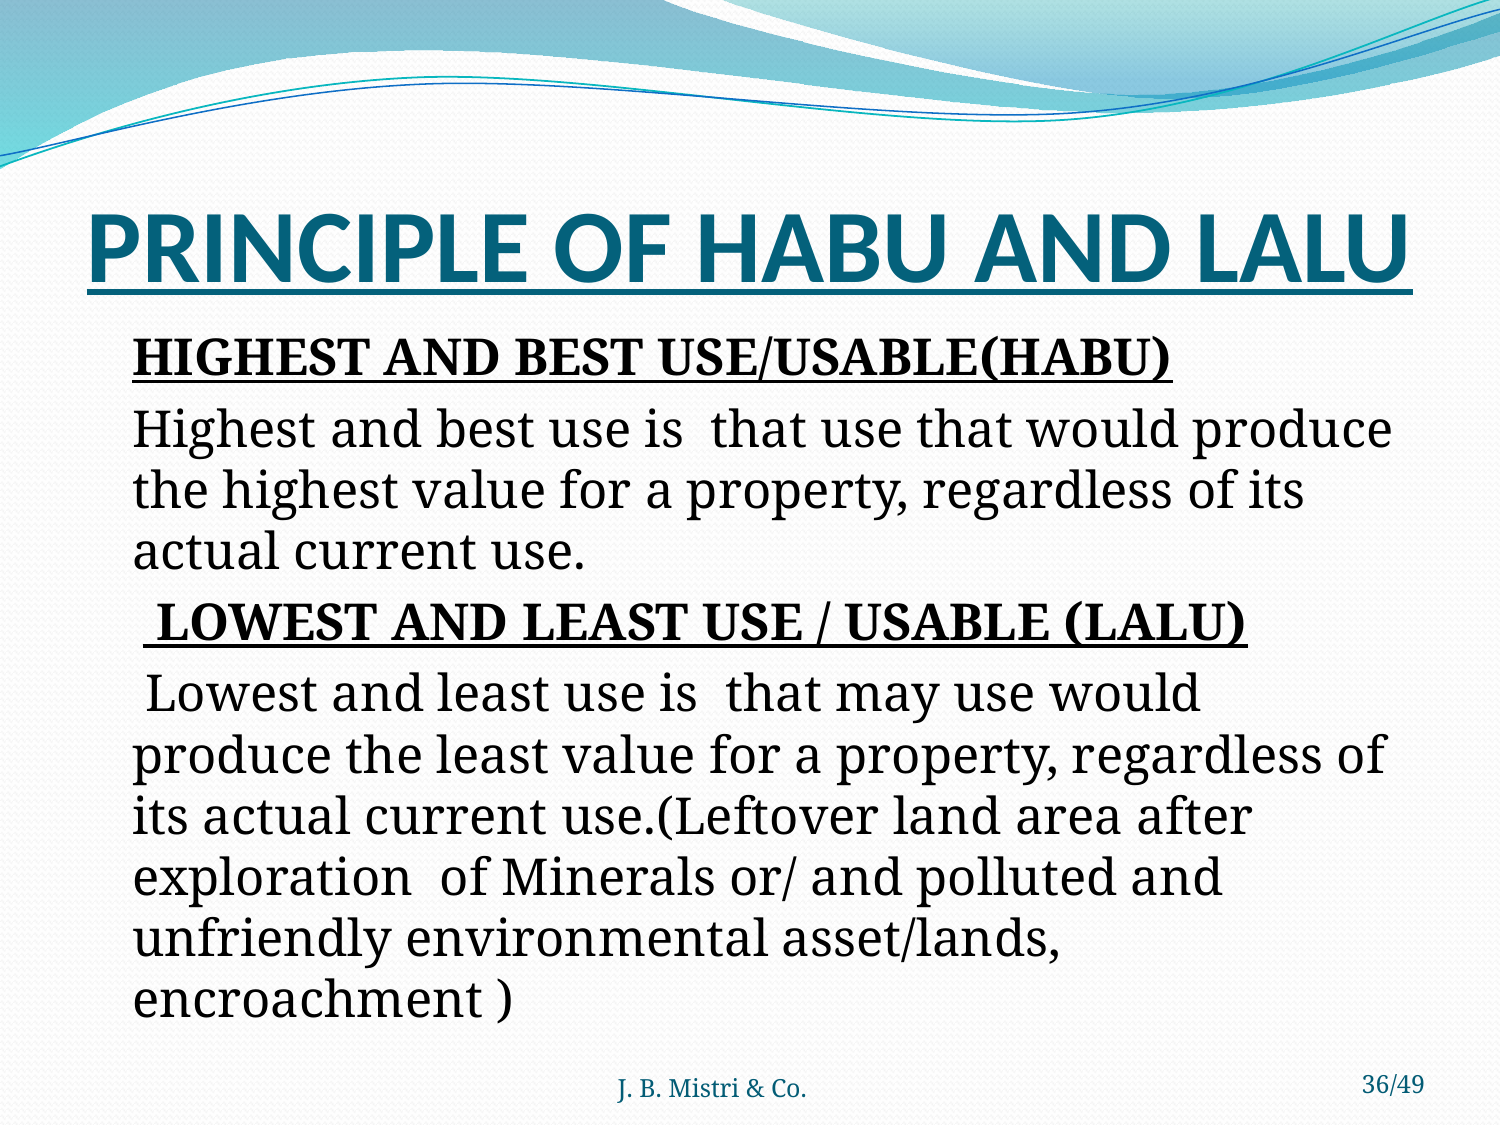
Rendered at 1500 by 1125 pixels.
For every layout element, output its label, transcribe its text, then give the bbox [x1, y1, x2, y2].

footer J. B. Mistri & Co. [437, 1042, 988, 1103]
slide_number 36/49 [1299, 1042, 1425, 1103]
list HIGHEST AND BEST USE/USABLE(HABU) Highest and best use is that use that would produce the highest value for a property, regardless of its actual current use. LOWEST AND LEAST USE / USABLE (LALU) Lowest and least use is that may use would produce the least value for a property, regardless of its actual current use.(Leftover land area after exploration of Minerals or/ and polluted and unfriendly environmental asset/lands, encroachment ) [75, 317, 1425, 1038]
title PRINCIPLE OF HABU AND LALU [75, 115, 1425, 303]
